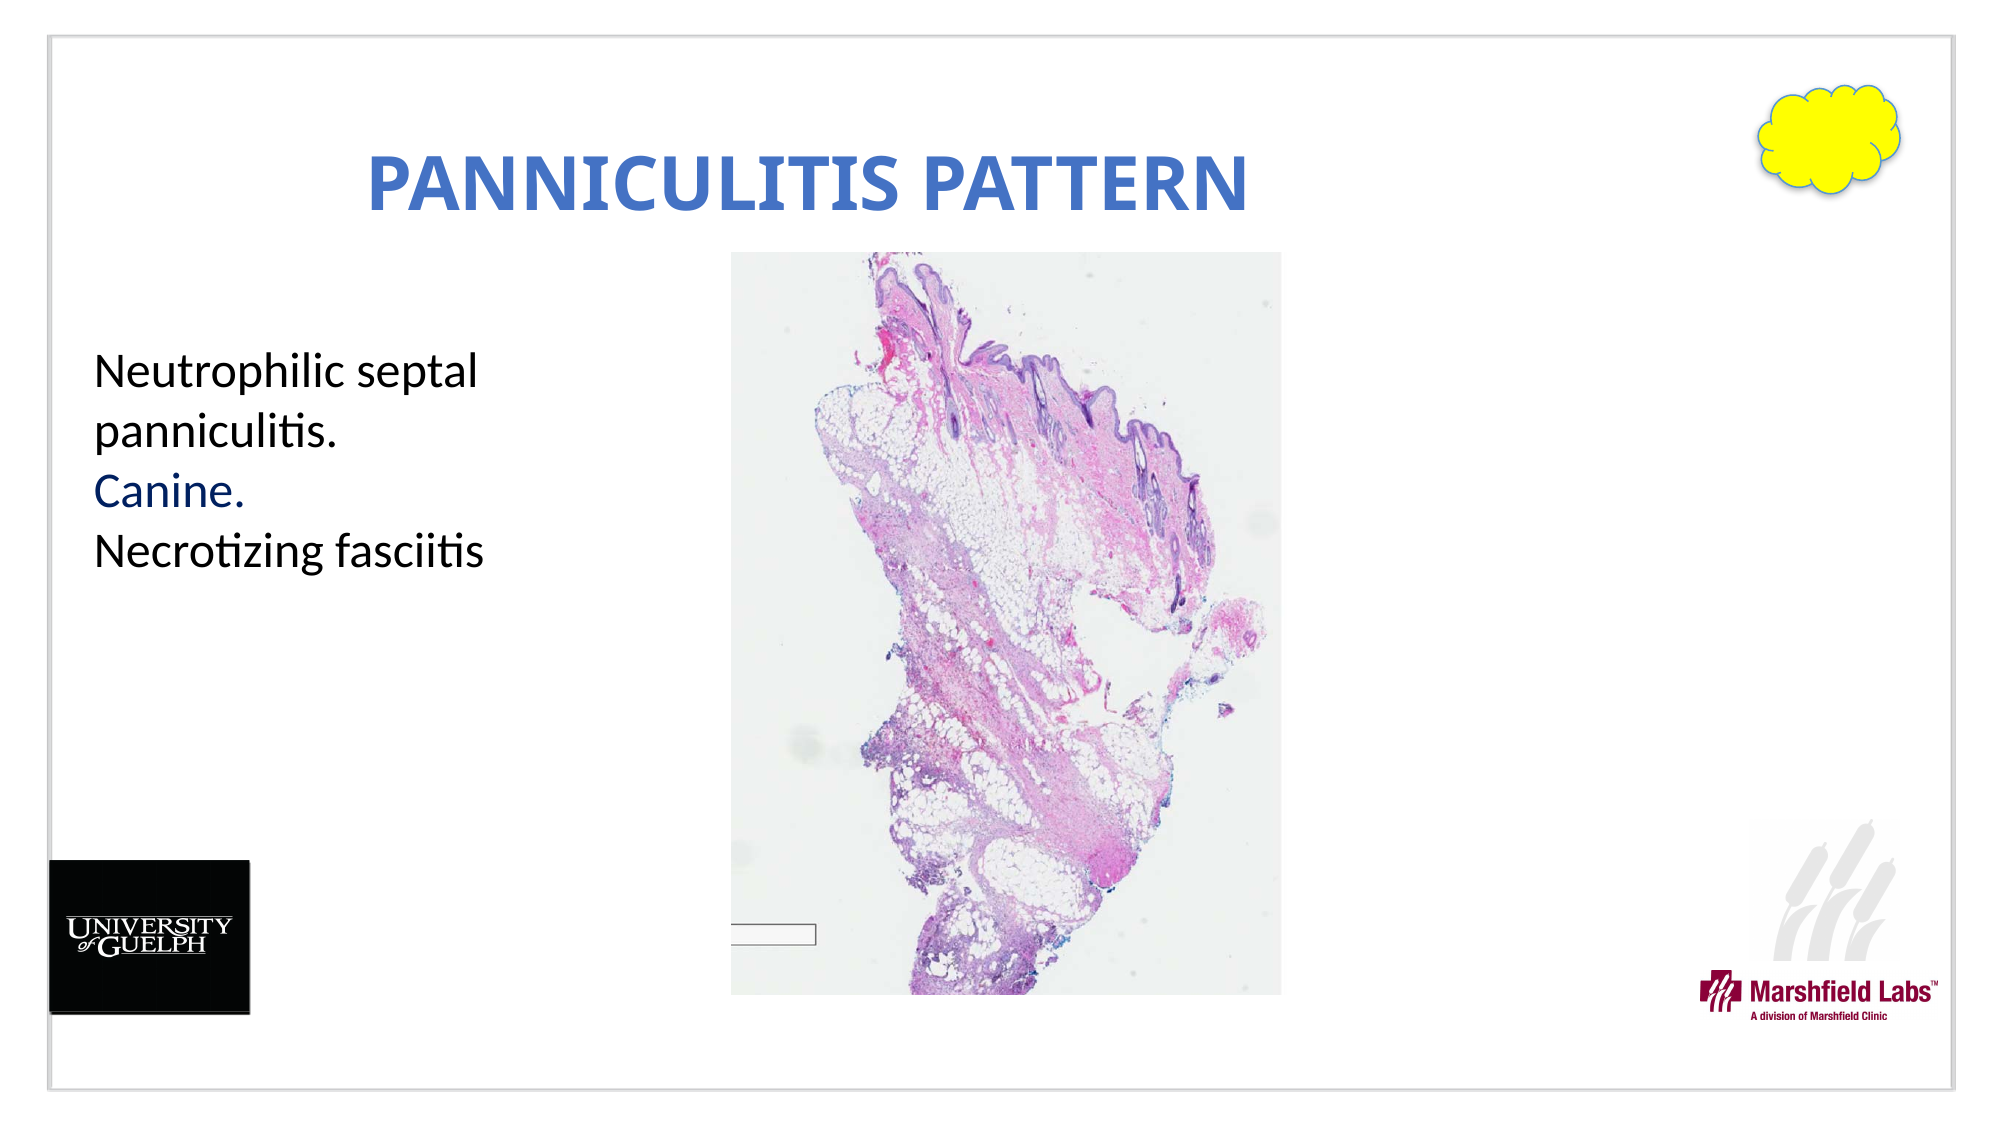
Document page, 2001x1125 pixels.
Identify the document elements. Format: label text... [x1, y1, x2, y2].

picture [1699, 969, 1938, 1020]
title Panniculitis Pattern [350, 45, 1900, 233]
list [730, 252, 1287, 996]
text_box Neutrophilic septal panniculitis. Canine. Necrotizing fasciitis [79, 330, 725, 646]
text_box [1757, 84, 1901, 195]
picture [49, 860, 267, 1012]
picture [1749, 818, 1901, 961]
